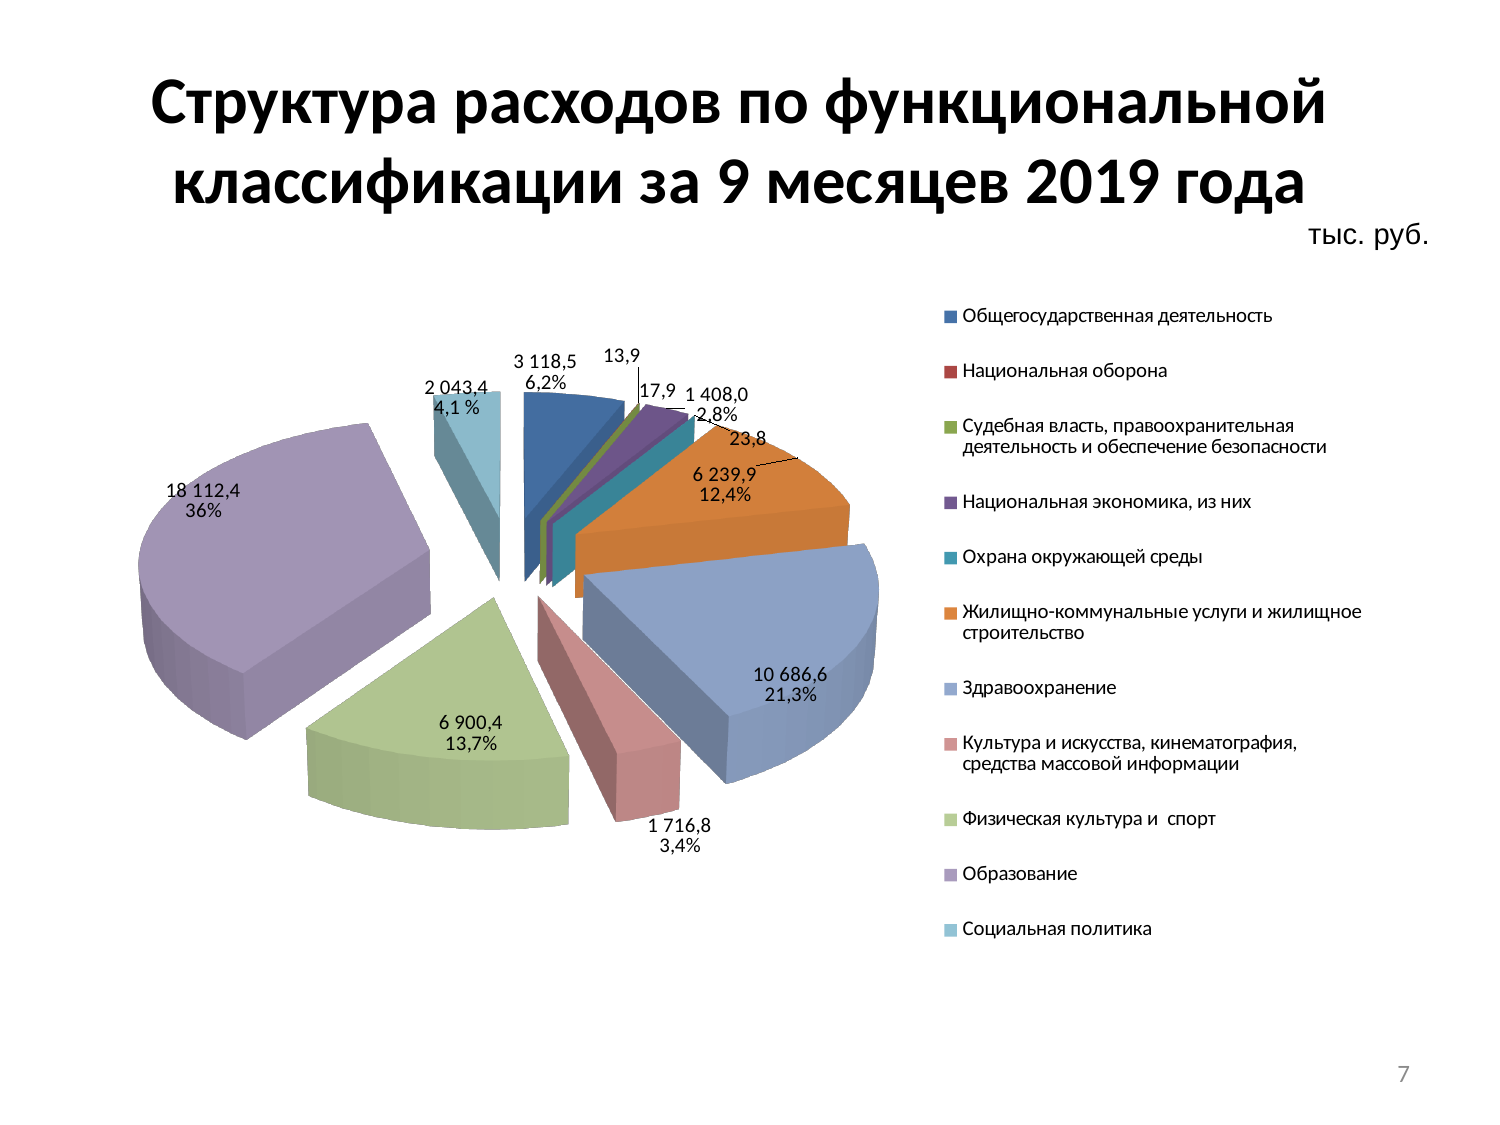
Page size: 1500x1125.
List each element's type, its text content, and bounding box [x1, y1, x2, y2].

slide_number 7 [1074, 1042, 1425, 1103]
title Структура расходов по функциональной классификации за 9 месяцев 2019 года [64, 42, 1415, 231]
chart [92, 233, 1375, 986]
text_box тыс. руб. [1293, 208, 1447, 258]
